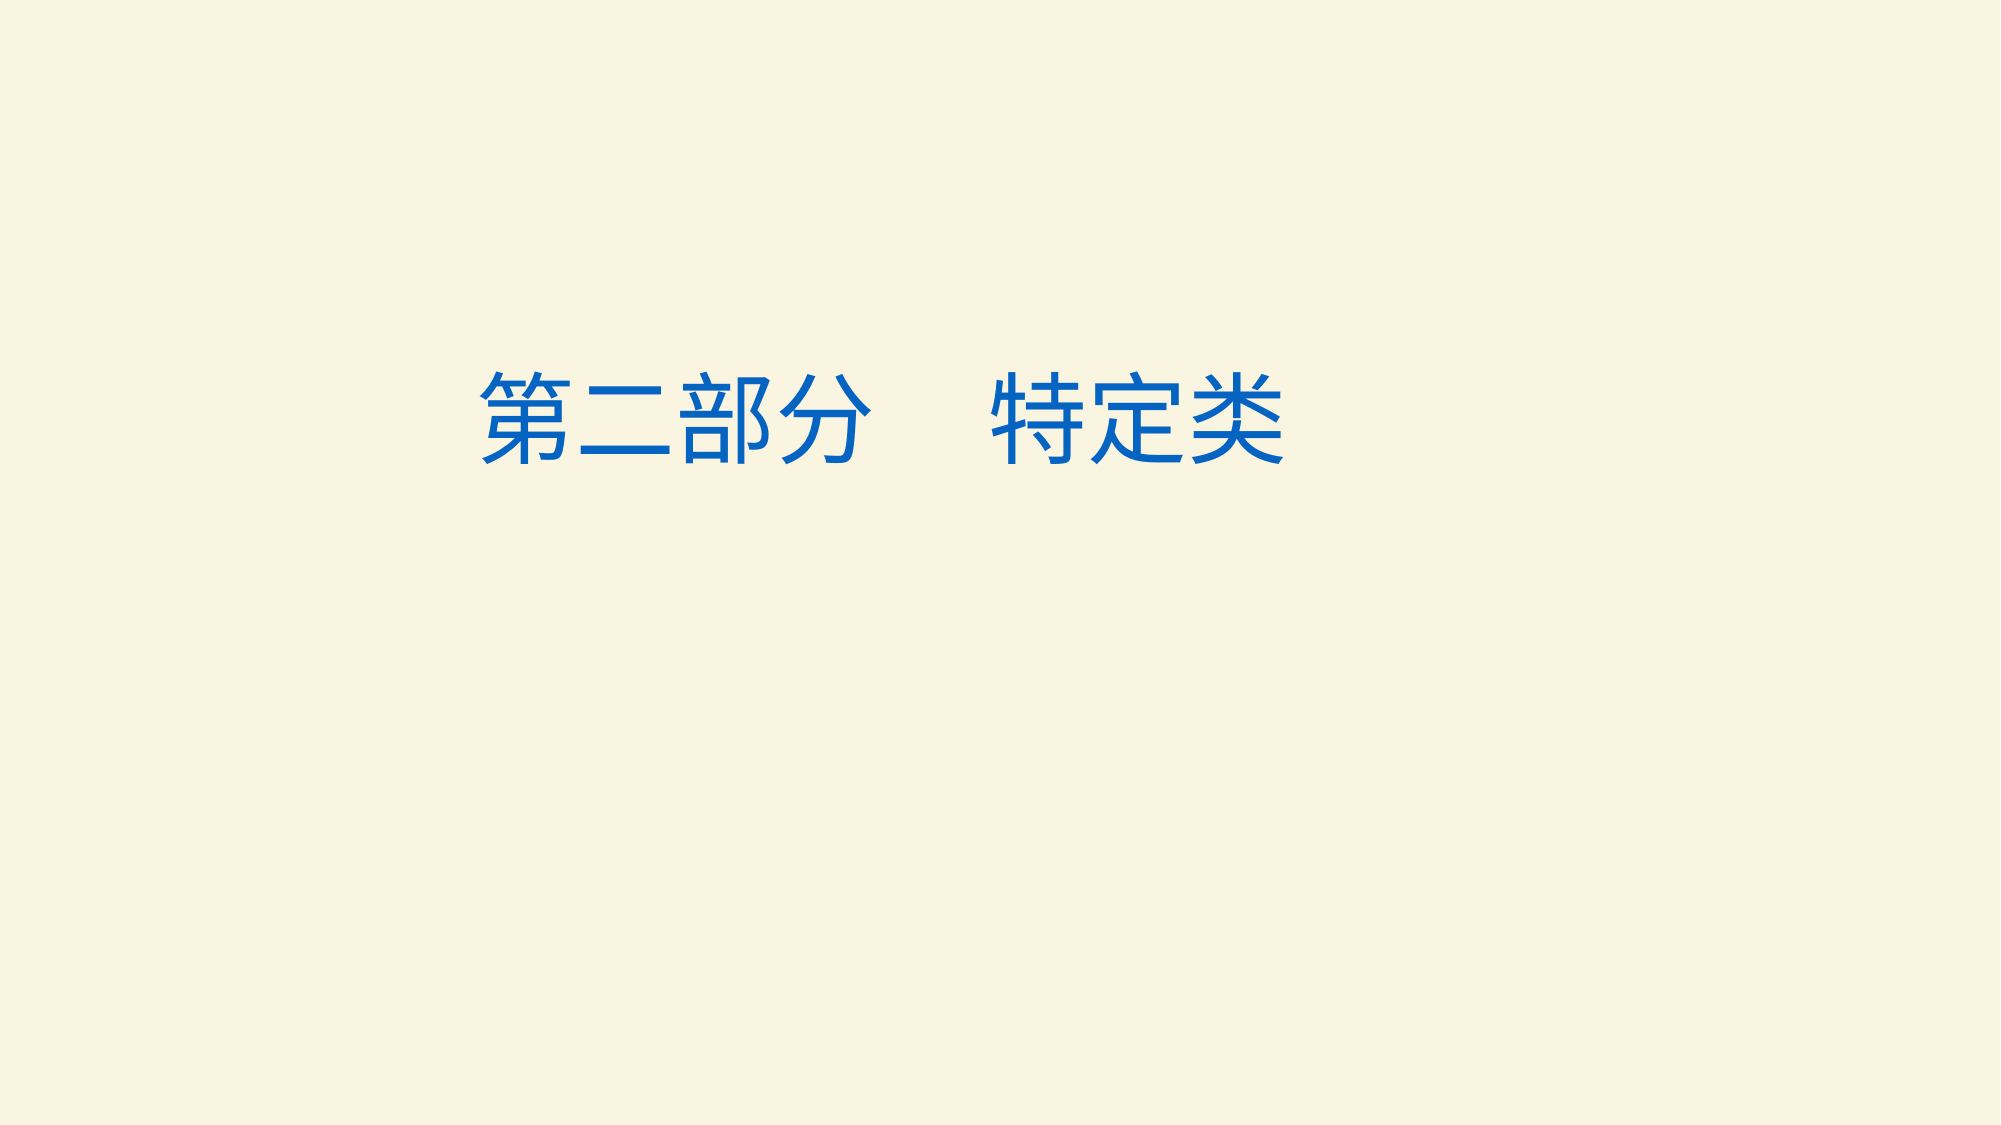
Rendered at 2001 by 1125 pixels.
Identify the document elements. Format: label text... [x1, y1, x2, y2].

title 第二部分 特定类 [143, 209, 1869, 640]
